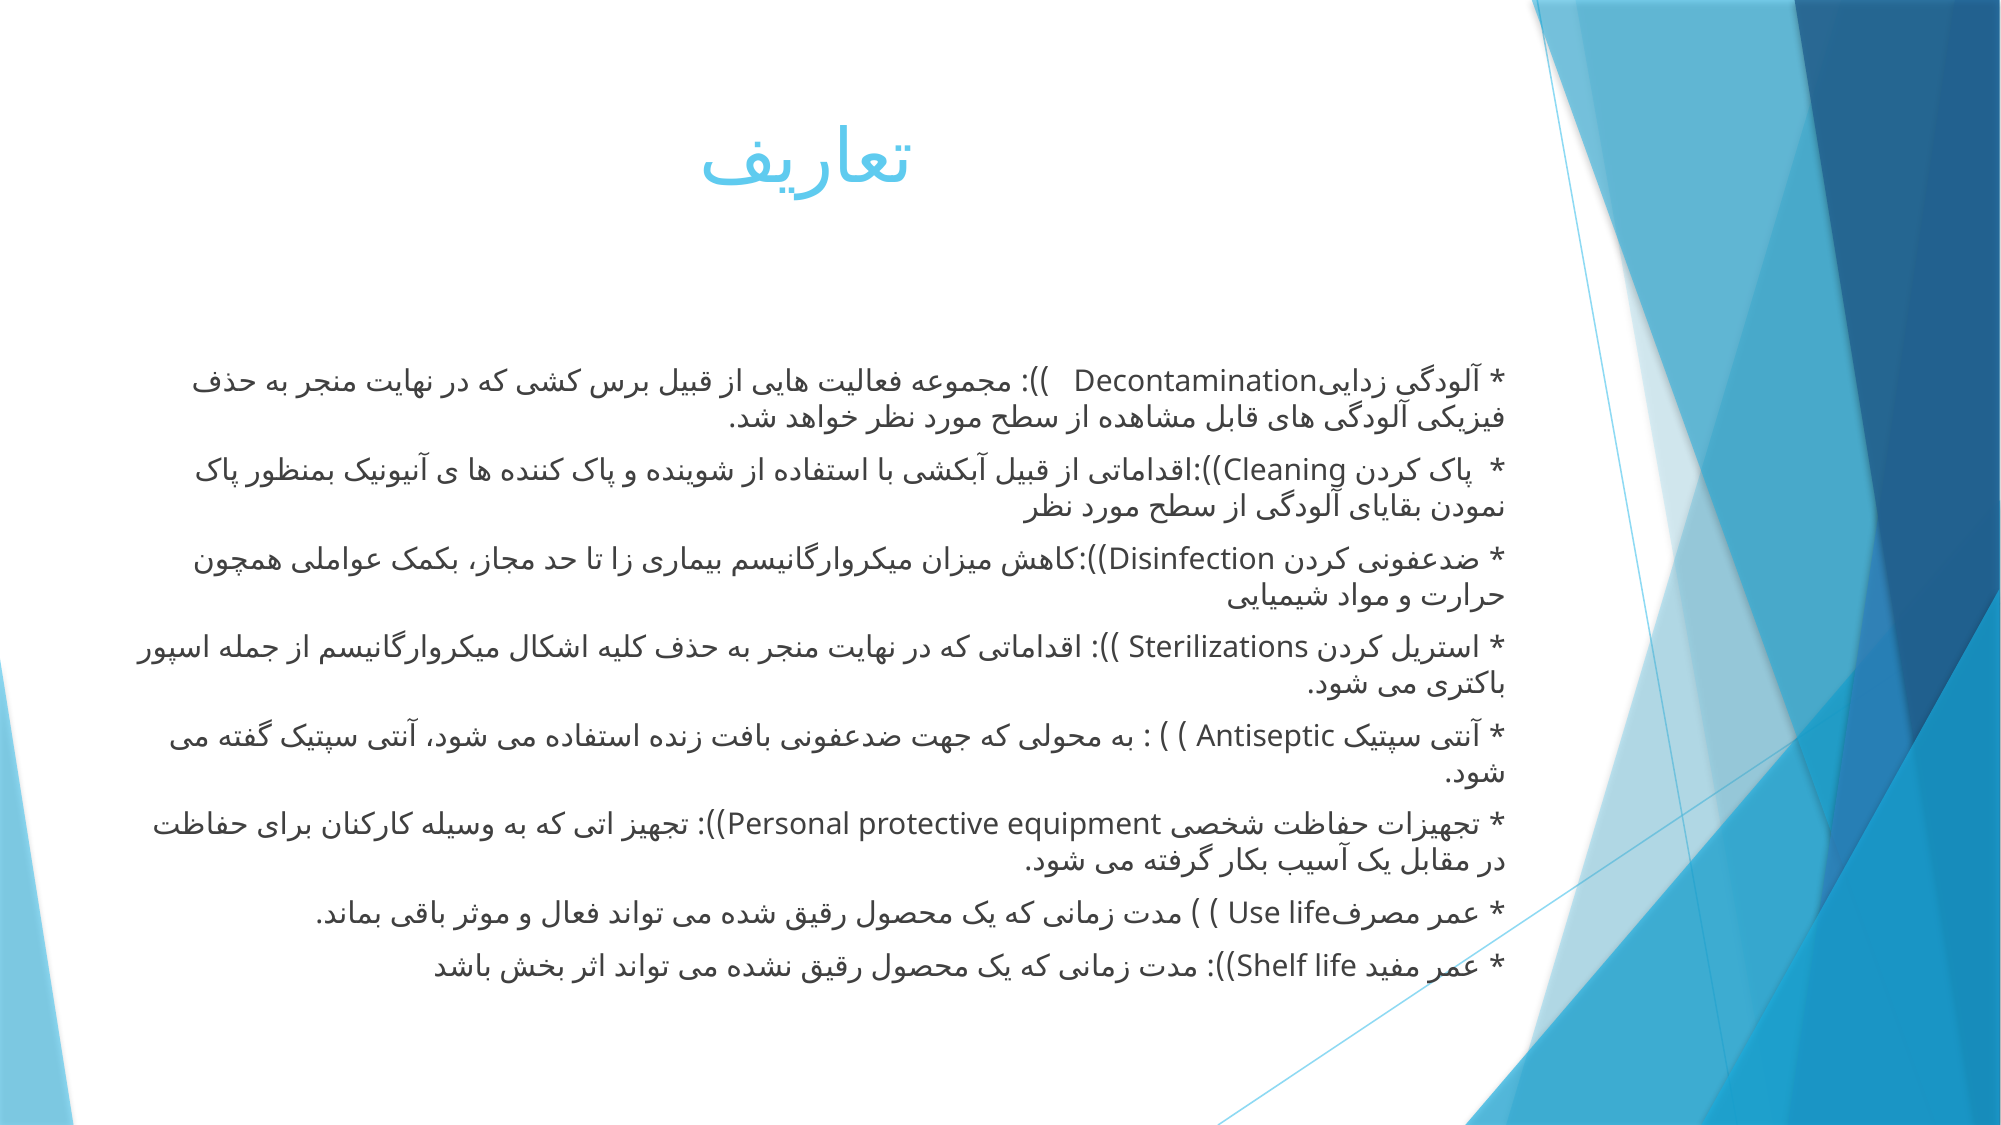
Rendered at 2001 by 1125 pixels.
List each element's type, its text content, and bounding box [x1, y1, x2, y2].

title تعاریف [111, 99, 1522, 317]
list * آلودگی زداییDecontamination )): مجموعه فعالیت هایی از قبیل برس کشی که در نهایت منجر به حذف فیزیکی آلودگی های قابل مشاهده از سطح مورد نظر خواهد شد. * پاک کردن Cleaning)):اقداماتی از قبیل آبکشی با استفاده از شوینده و پاک کننده ها ی آنیونیک بمنظور پاک نمودن بقایای آلودگی از سطح مورد نظر * ضدعفونی کردن Disinfection)):کاهش میزان میکروارگانیسم بیماری زا تا حد مجاز، بکمک عواملی همچون حرارت و مواد شیمیایی * استریل کردن Sterilizations )): اقداماتی که در نهایت منجر به حذف کلیه اشکال میکروارگانیسم از جمله اسپور باکتری می شود. * آنتی سپتیک Antiseptic ) ) : به محولی که جهت ضدعفونی بافت زنده استفاده می شود، آنتی سپتیک گفته می شود. * تجهیزات حفاظت شخصی Personal protective equipment)): تجهیز اتی که به وسیله کارکنان برای حفاظت در مقابل یک آسیب بکار گرفته می شود. * عمر مصرفUse life ) ) مدت زمانی که یک محصول رقیق شده می تواند فعال و موثر باقی بماند. * عمر مفید Shelf life)): مدت زمانی که یک محصول رقیق نشده می تواند اثر بخش باشد [111, 354, 1522, 992]
